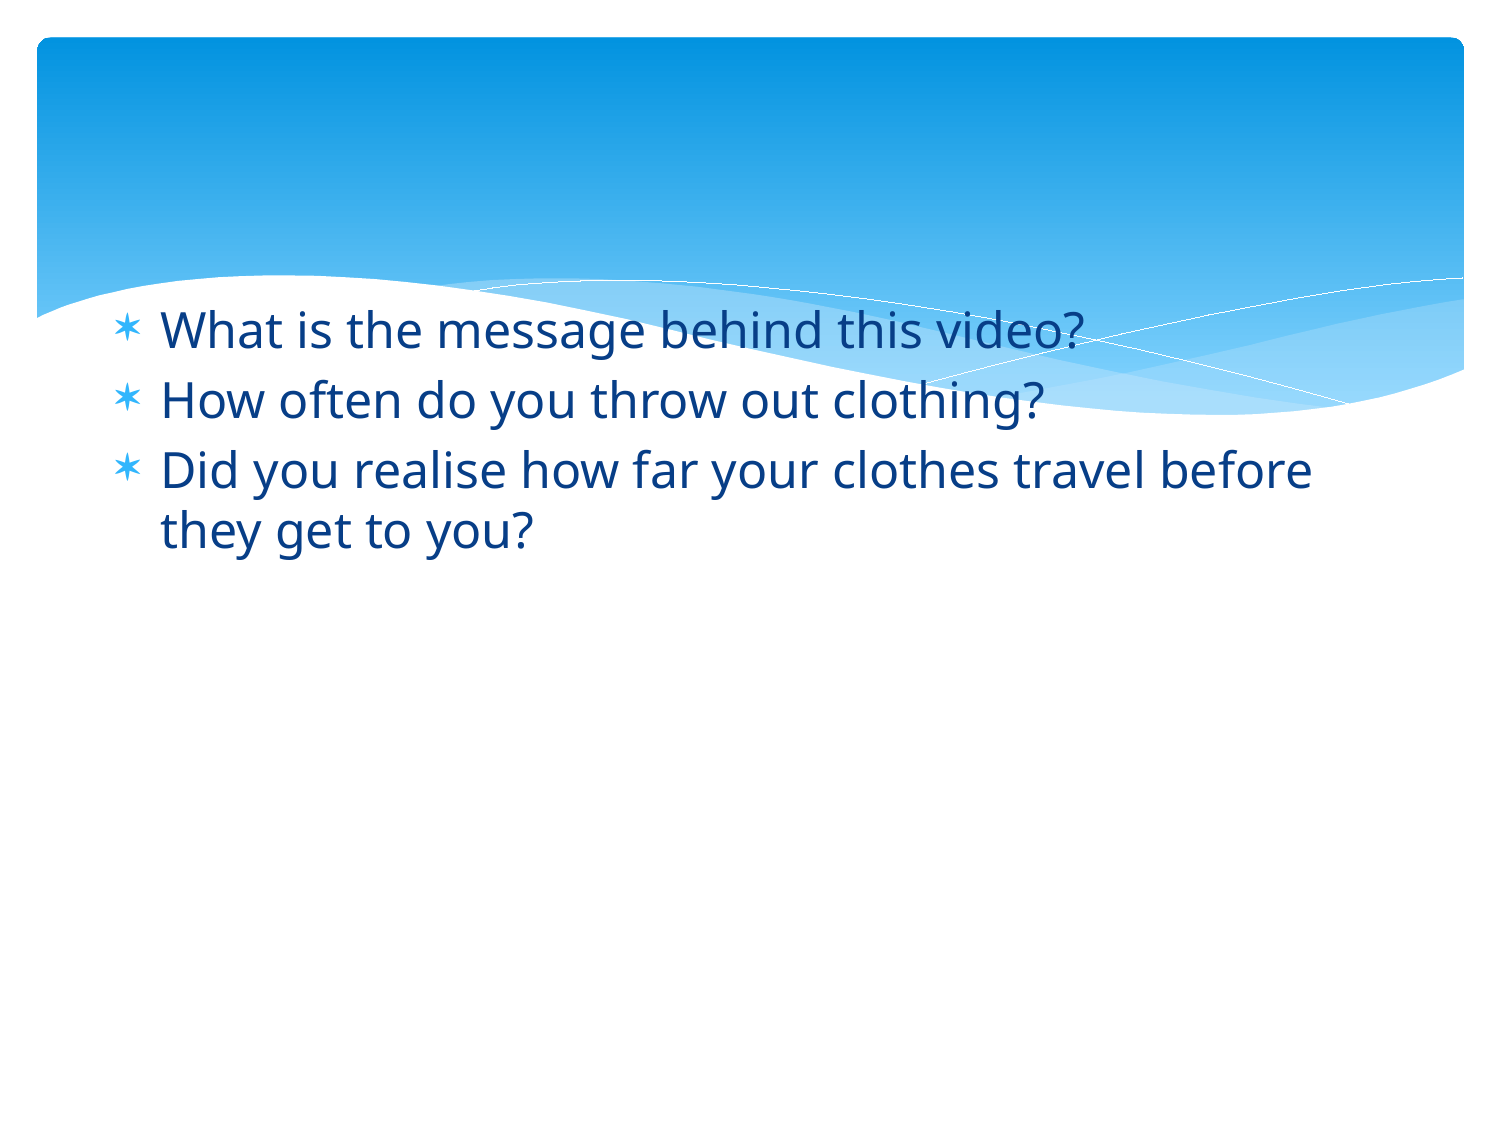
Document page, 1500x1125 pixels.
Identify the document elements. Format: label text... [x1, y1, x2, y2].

list What is the message behind this video? How often do you throw out clothing? Did you realise how far your clothes travel before they get to you? [100, 290, 1388, 1005]
